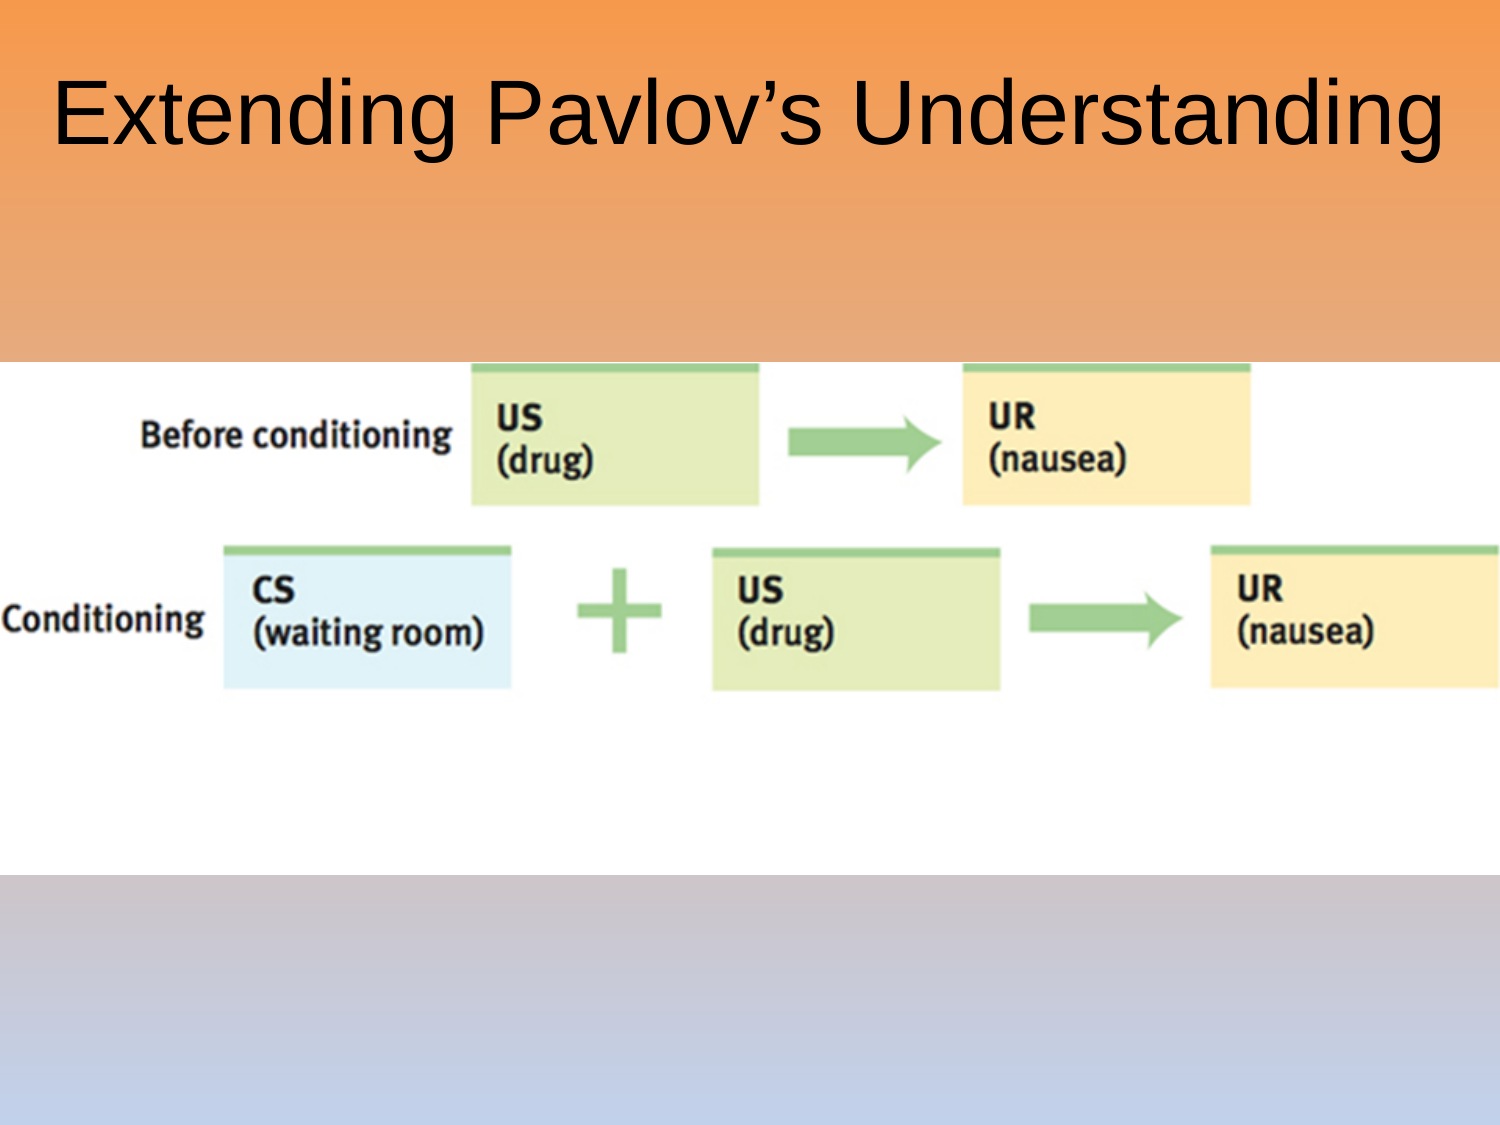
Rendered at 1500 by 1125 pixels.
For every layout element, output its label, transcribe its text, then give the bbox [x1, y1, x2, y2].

text_box Extending Pavlov’s Understanding [0, 45, 1500, 233]
picture [0, 362, 1500, 876]
